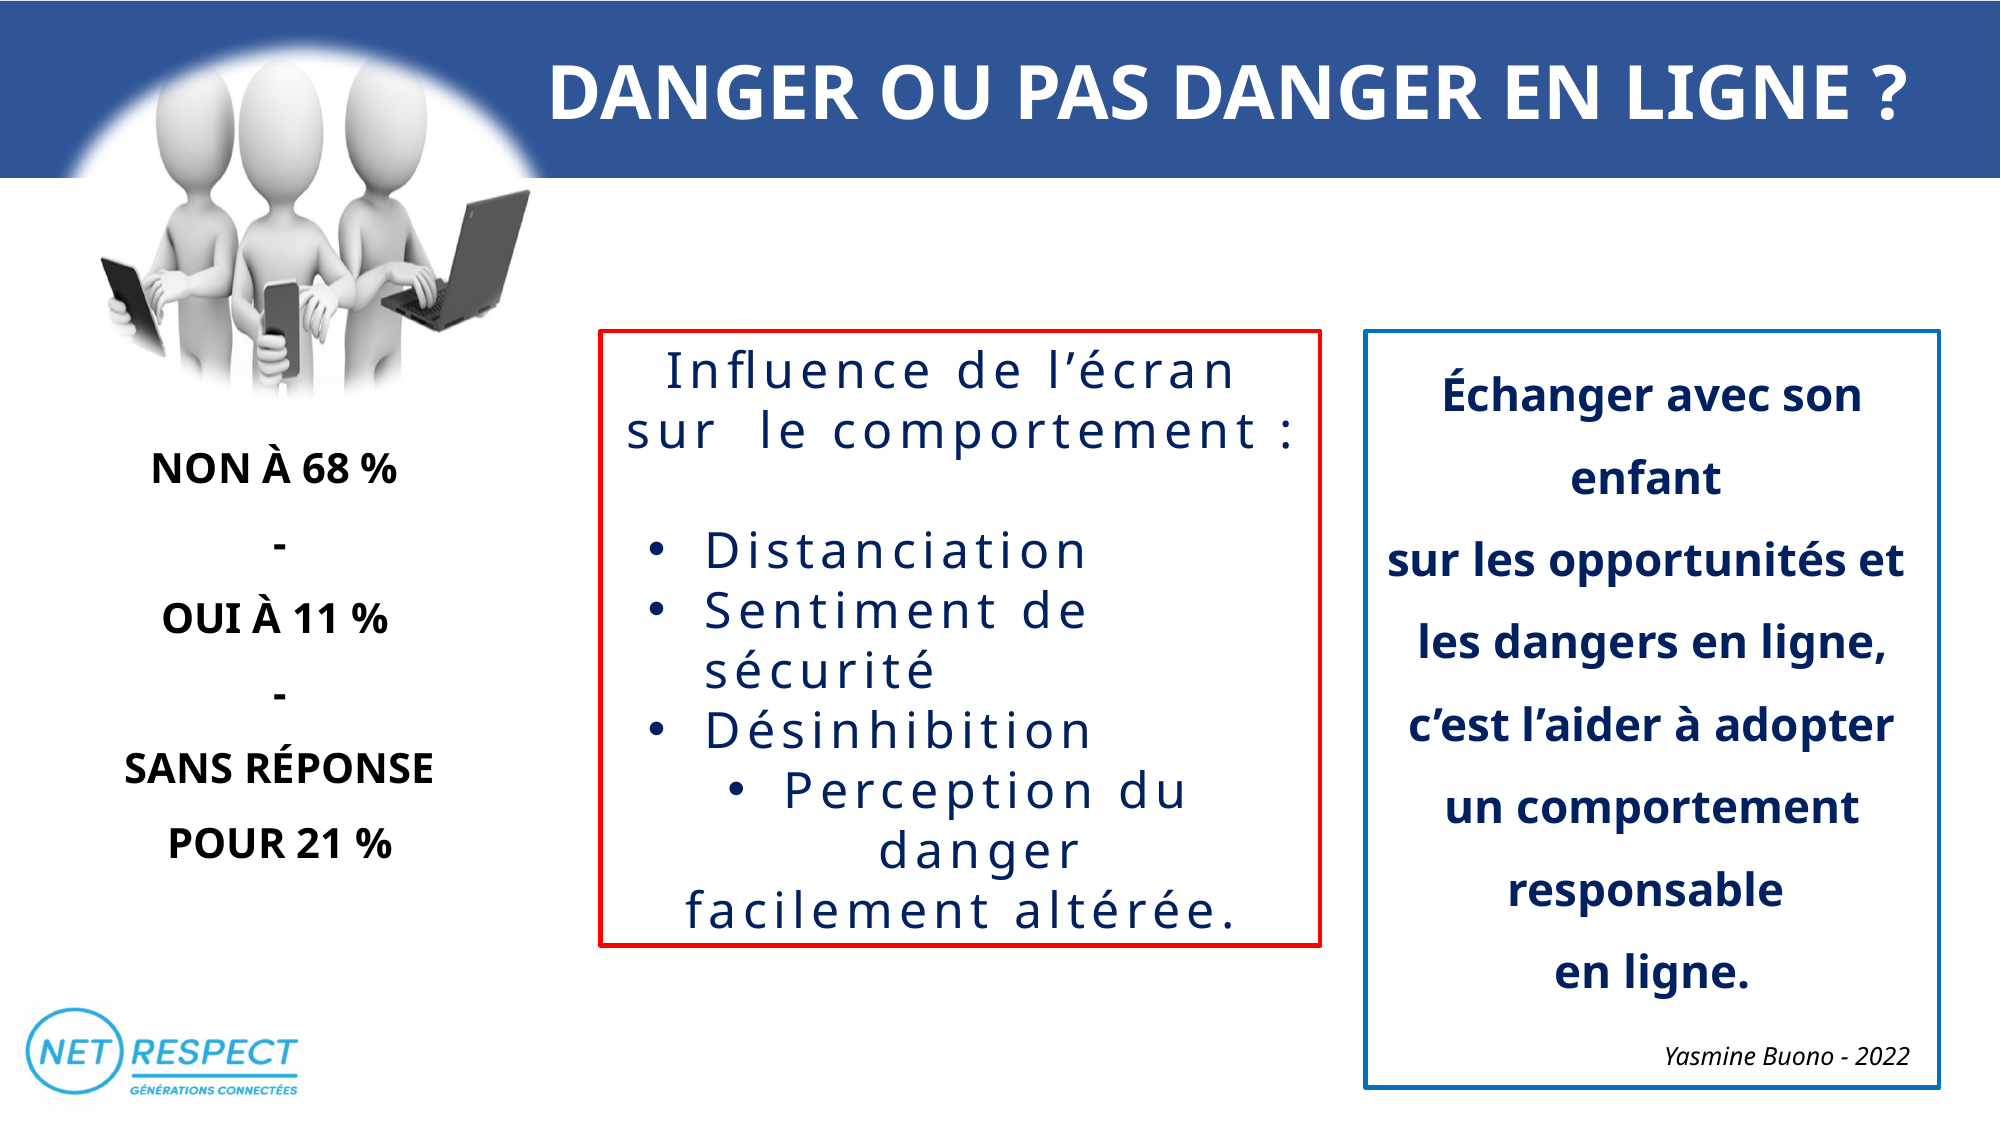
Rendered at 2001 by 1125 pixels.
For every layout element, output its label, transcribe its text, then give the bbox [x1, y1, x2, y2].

picture [22, 1004, 304, 1107]
picture [42, 30, 564, 405]
text_box NON À 68 % - OUI À 11 % - SANS RÉPONSE POUR 21 % [79, 405, 481, 950]
footer Yasmine Buono - 2022 [1597, 1025, 1978, 1086]
text_box Échanger avec son enfant sur les opportunités et les dangers en ligne, c’est l’aider à adopter un comportement responsable en ligne. [1365, 331, 1940, 1088]
text_box Influence de l’écran sur le comportement : Distanciation Sentiment de sécurité Désinhibition Perception du danger facilement altérée. [600, 331, 1321, 946]
list DANGER OU PAS DANGER EN LIGNE ? [0, 0, 2000, 178]
